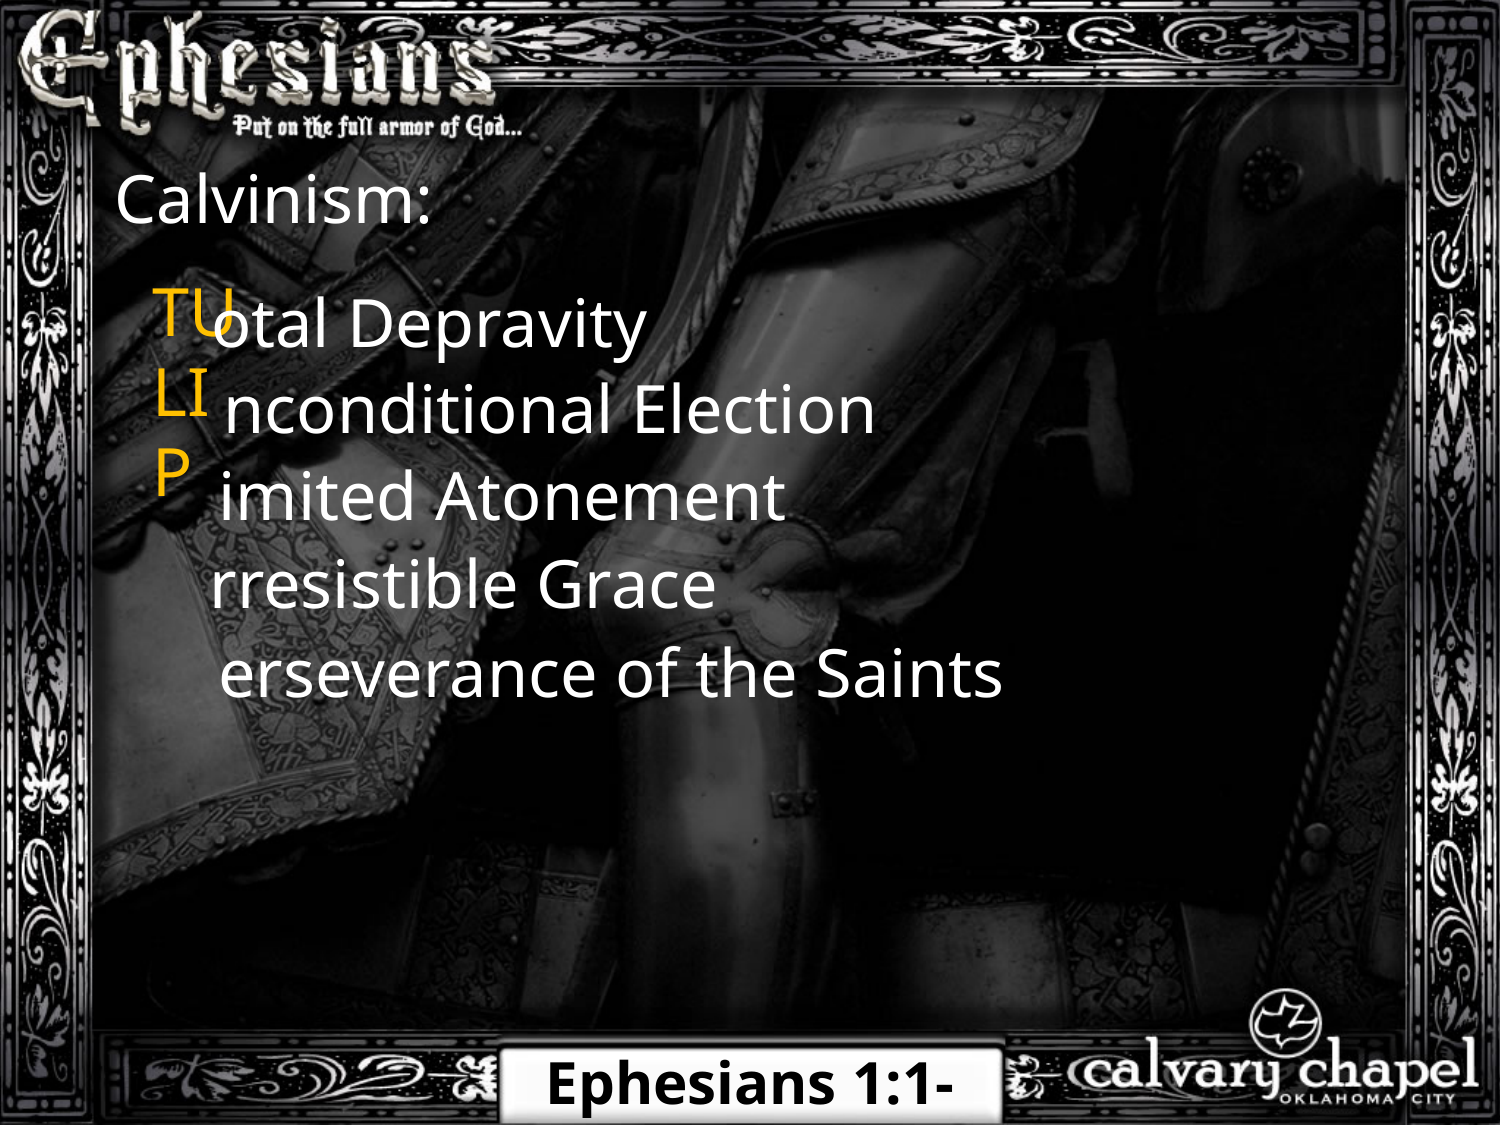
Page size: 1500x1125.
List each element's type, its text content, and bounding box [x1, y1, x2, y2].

text_box erseverance of the Saints [203, 623, 1145, 719]
text_box Calvinism: [99, 149, 1413, 245]
text_box otal Depravity [196, 273, 834, 368]
text_box TULIP [137, 262, 258, 518]
text_box imited Atonement [203, 446, 1145, 542]
text_box Ephesians 1:1-10 [500, 1039, 1000, 1125]
picture [0, 0, 1500, 1125]
text_box rresistible Grace [194, 534, 1136, 629]
text_box nconditional Election [208, 359, 1150, 454]
